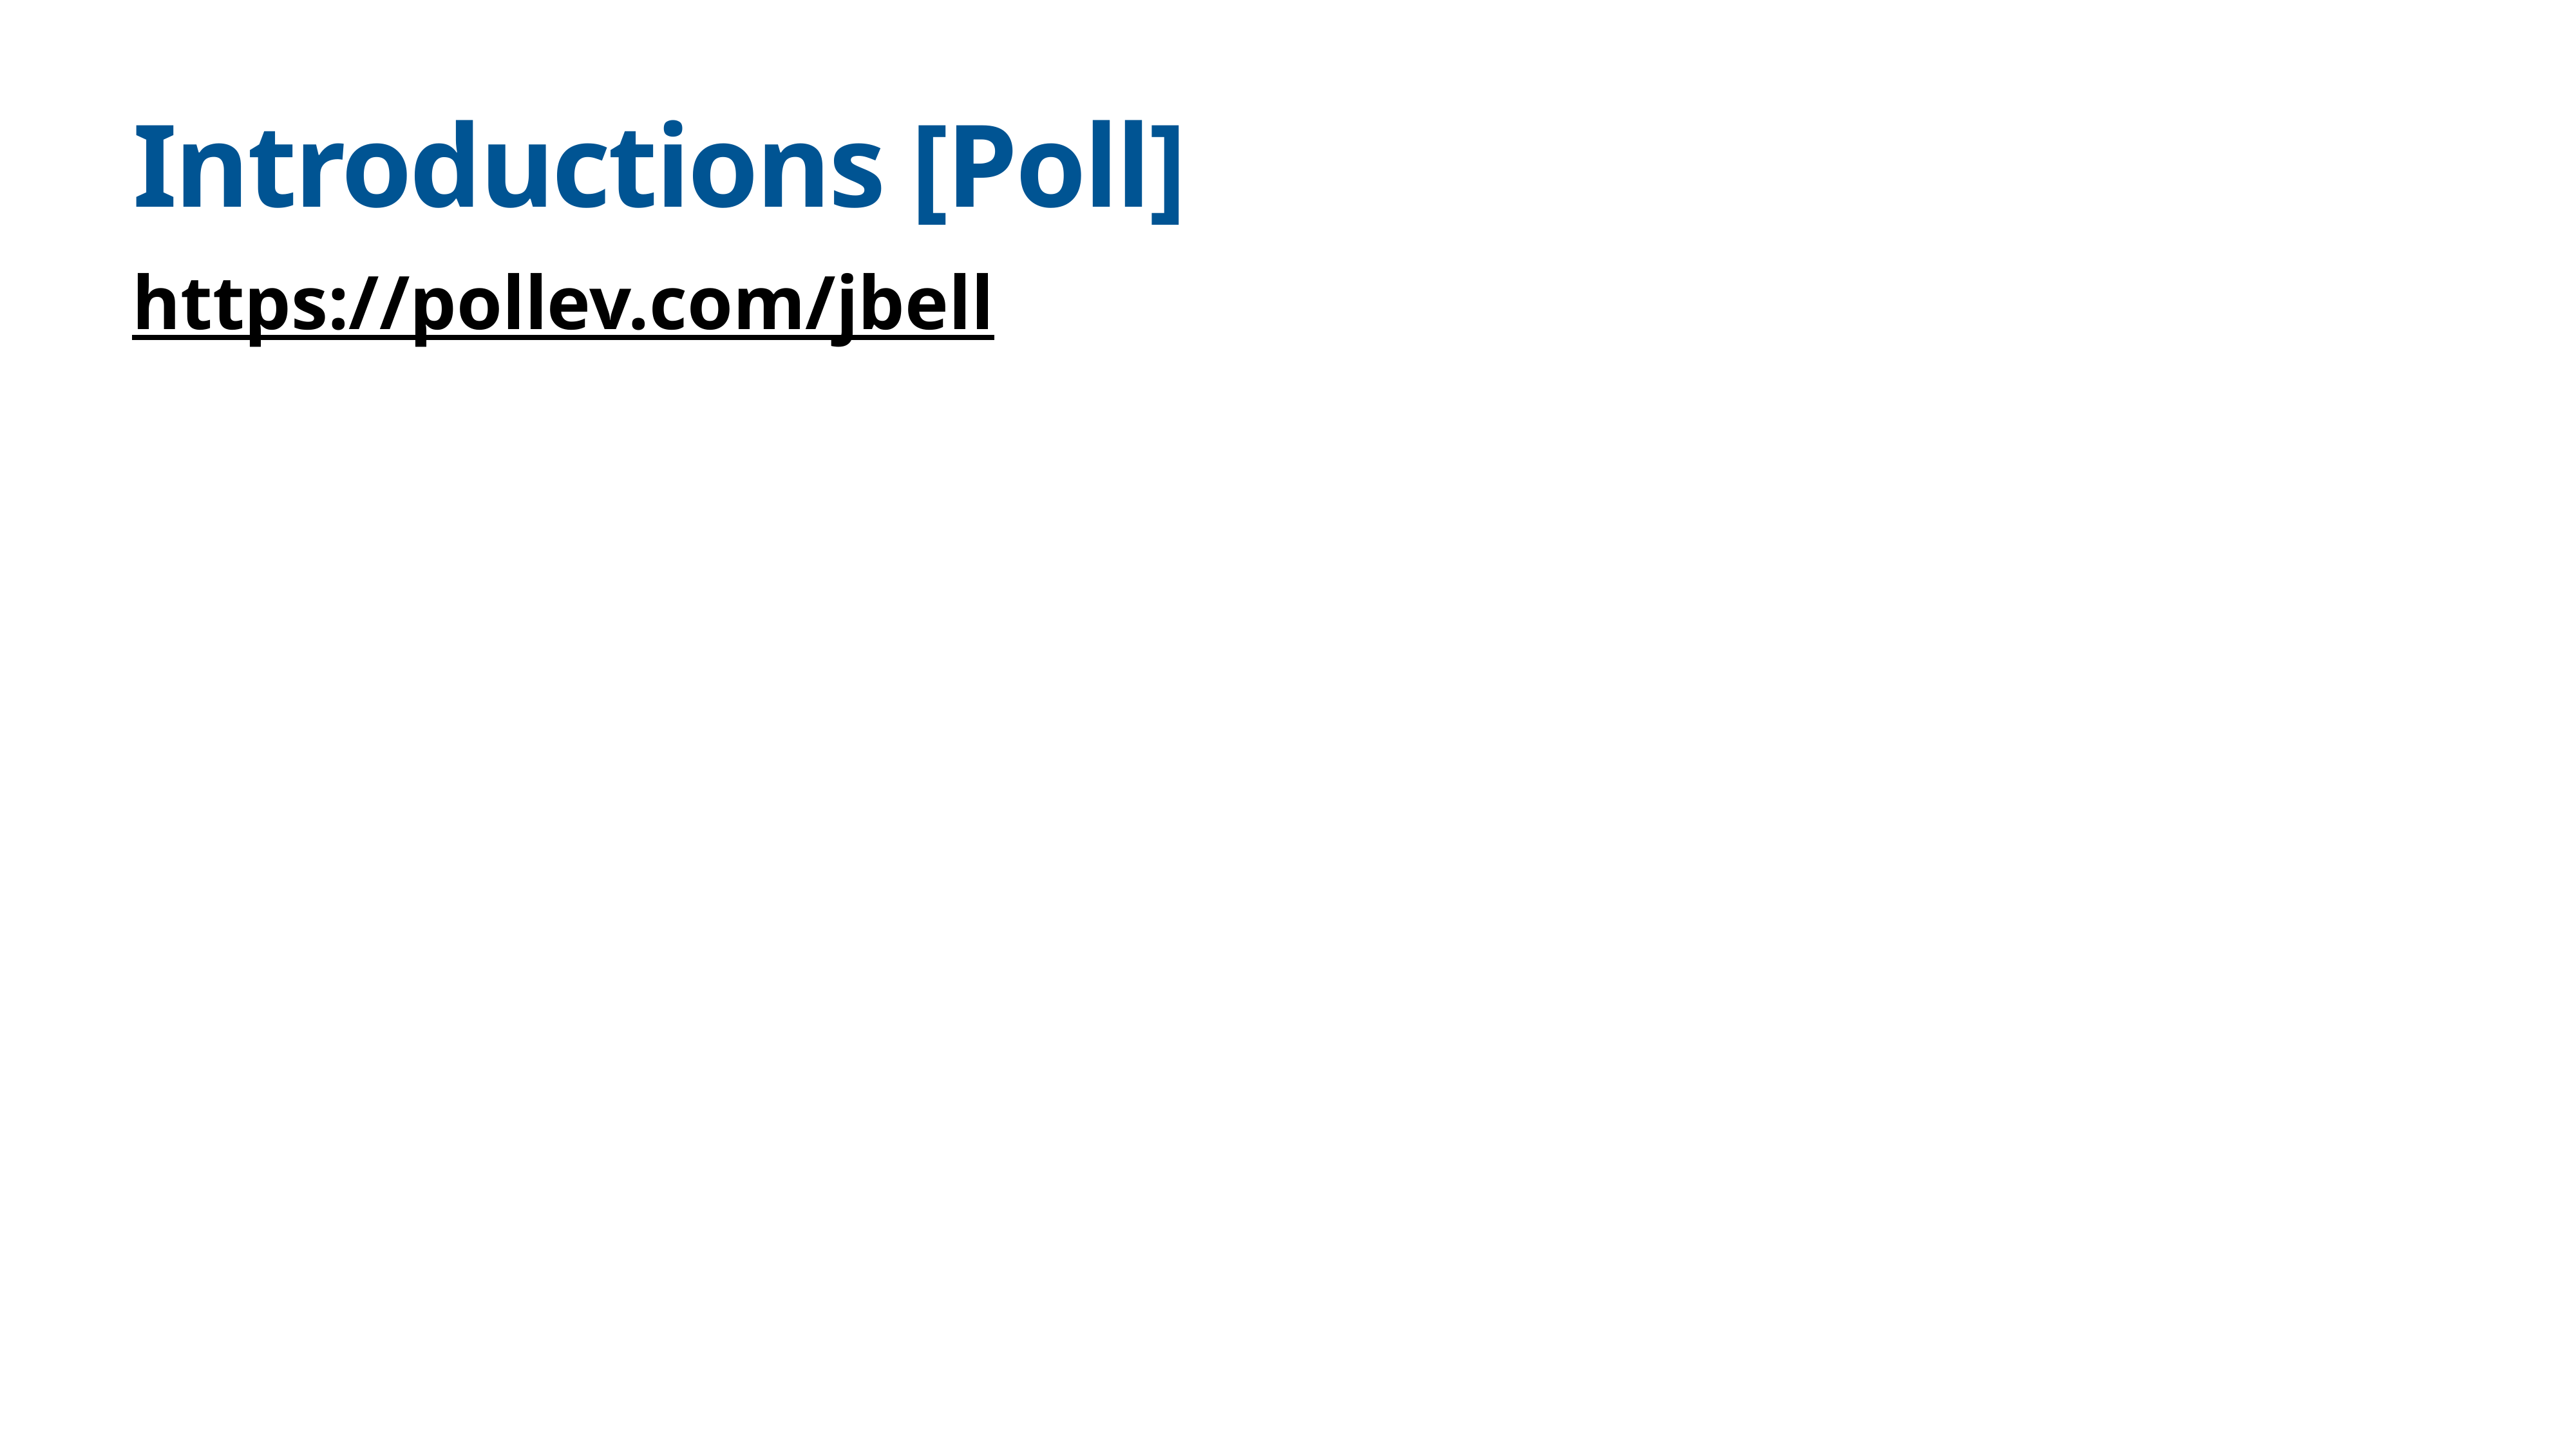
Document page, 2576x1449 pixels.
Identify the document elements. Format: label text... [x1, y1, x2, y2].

list https://pollev.com/jbell [127, 250, 2449, 350]
title Introductions [Poll] [127, 113, 2449, 250]
